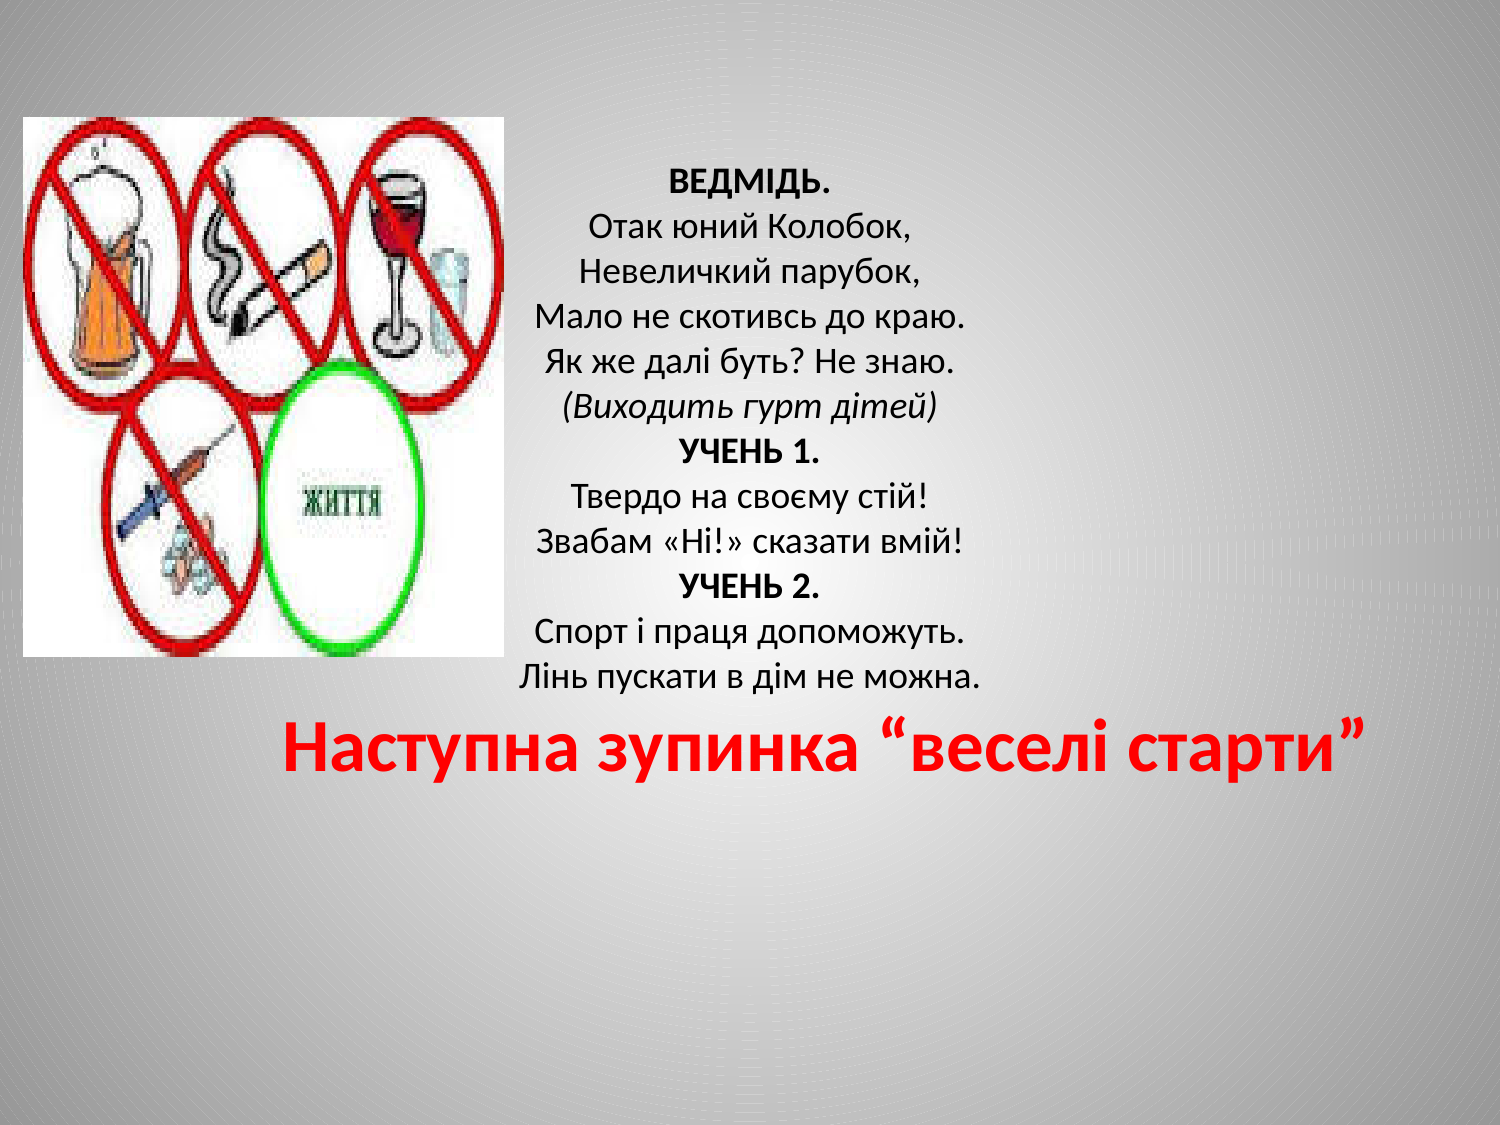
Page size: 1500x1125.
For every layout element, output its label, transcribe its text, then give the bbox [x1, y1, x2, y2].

title ВЕДМІДЬ. Отак юний Колобок, Невеличкий парубок, Мало не скотивсь до краю. Як же далі буть? Не знаю. (Виходить гурт дітей) УЧЕНЬ 1. Твердо на своєму стій! Звабам «Ні!» сказати вмій! УЧЕНЬ 2. Спорт і праця допоможуть. Лінь пускати в дім не можна. Наступна зупинка “веселі старти” [75, 45, 1425, 1079]
picture [23, 116, 505, 657]
